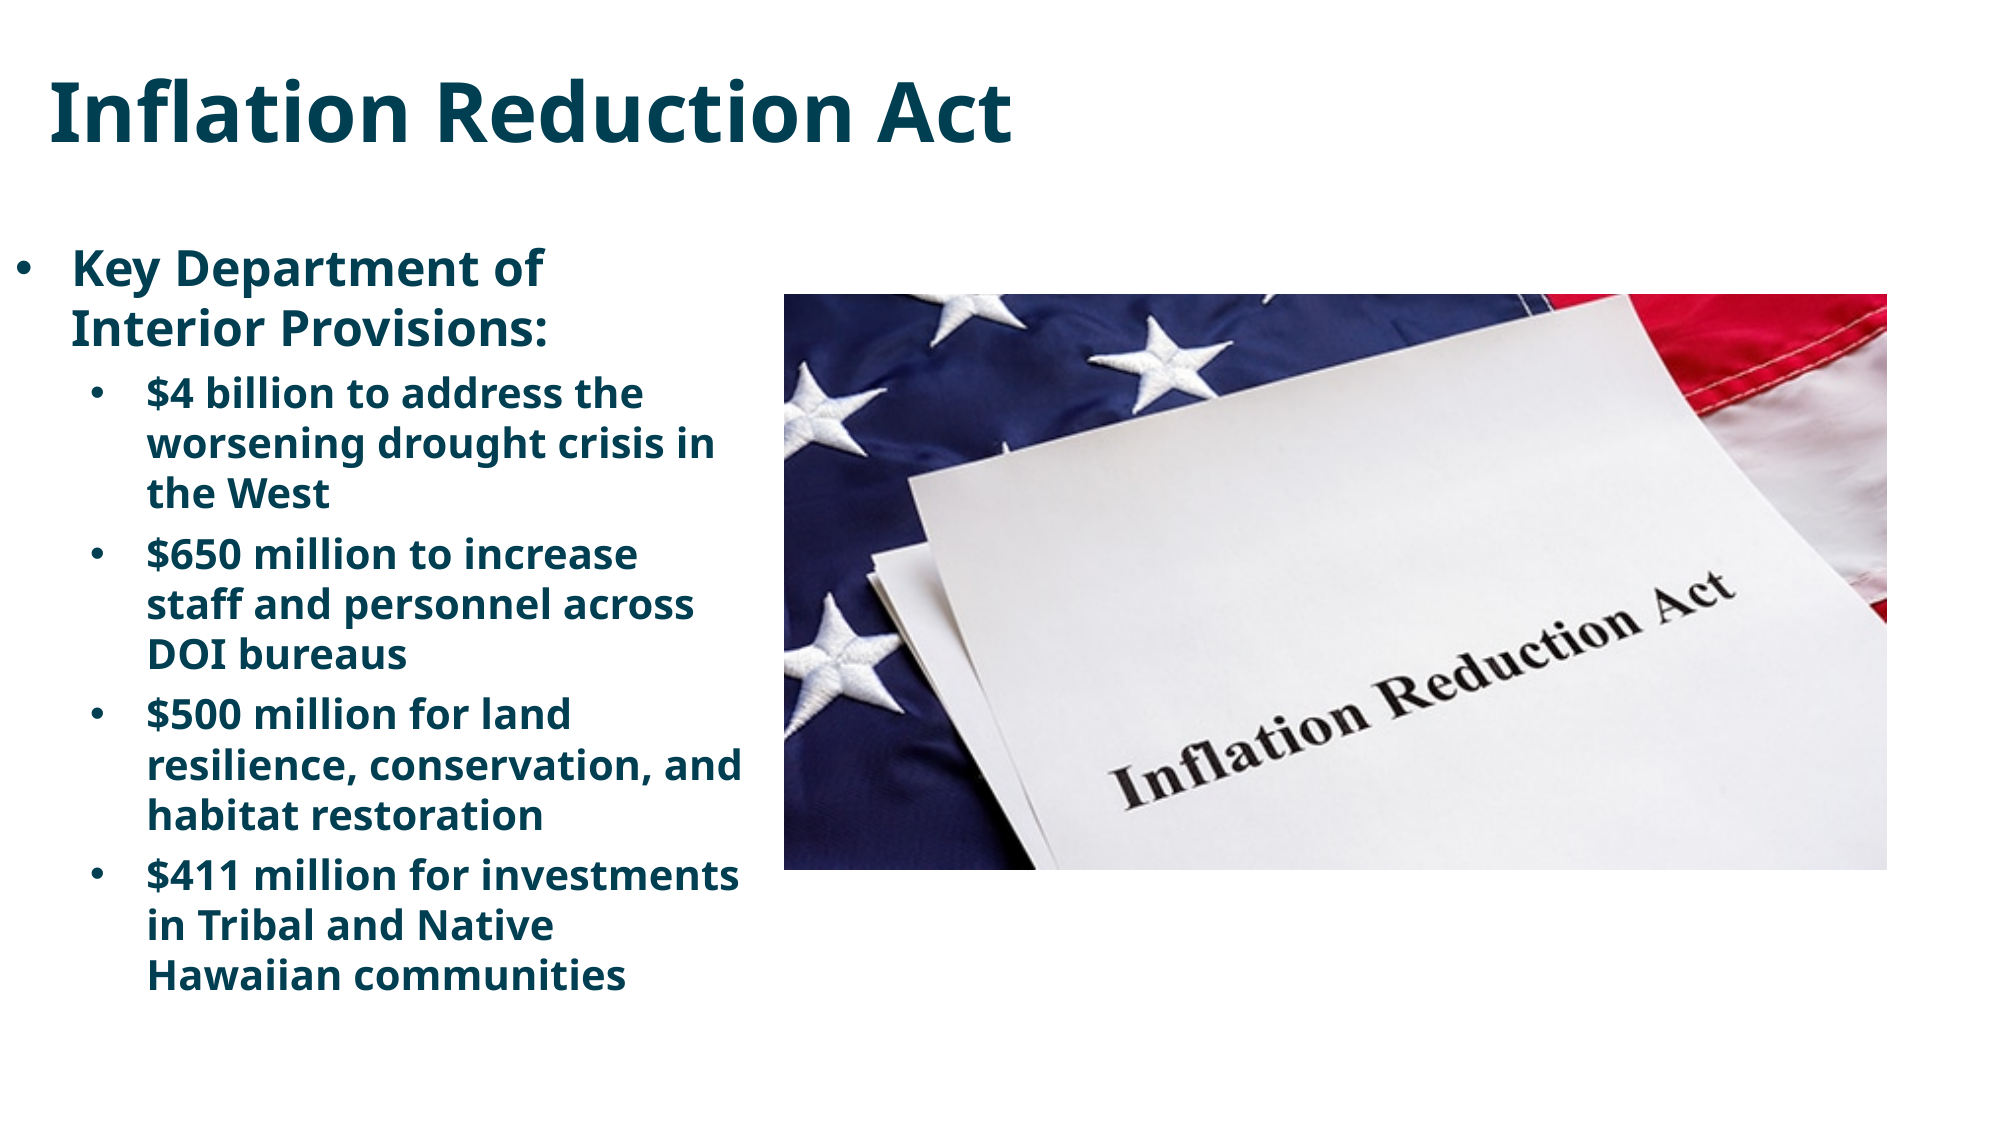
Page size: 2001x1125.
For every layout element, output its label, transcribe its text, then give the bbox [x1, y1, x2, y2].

picture [784, 294, 1888, 870]
title Inflation Reduction Act [34, 0, 1966, 168]
list Key Department of Interior Provisions: $4 billion to address the worsening drought crisis in the West $650 million to increase staff and personnel across DOI bureaus $500 million for land resilience, conservation, and habitat restoration $411 million for investments in Tribal and Native Hawaiian communities [0, 82, 759, 1082]
